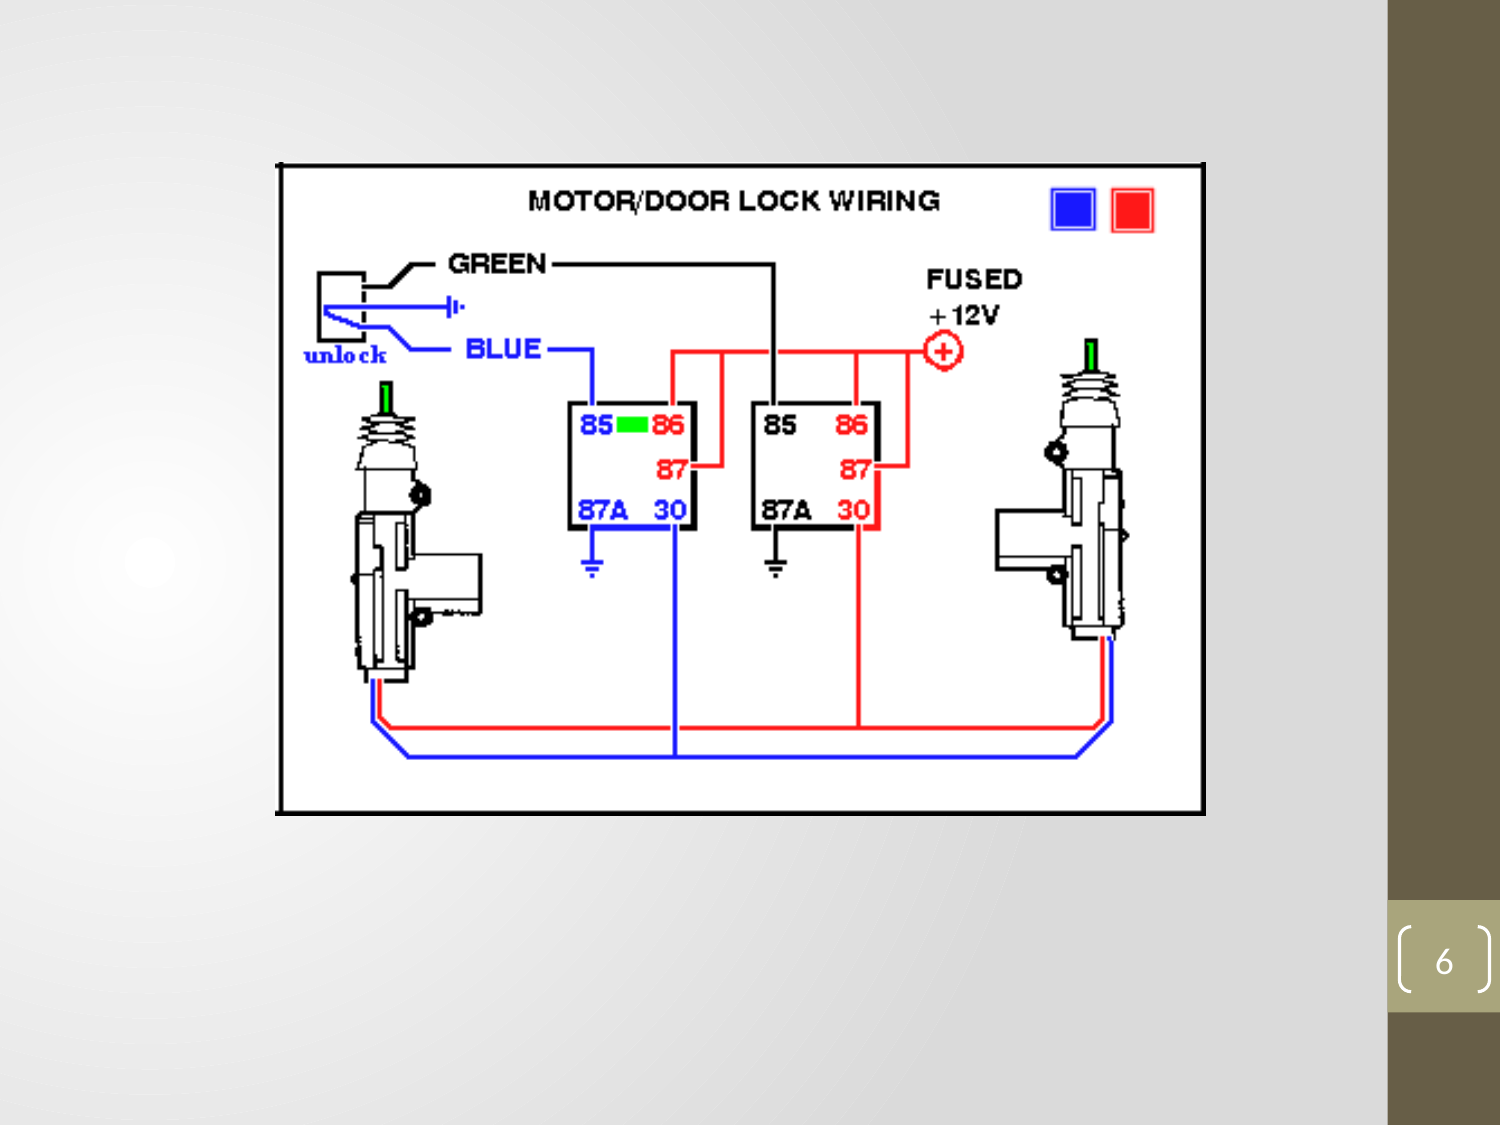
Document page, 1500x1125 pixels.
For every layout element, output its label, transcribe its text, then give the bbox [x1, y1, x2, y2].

slide_number 6 [1397, 925, 1492, 994]
picture [274, 161, 1206, 817]
